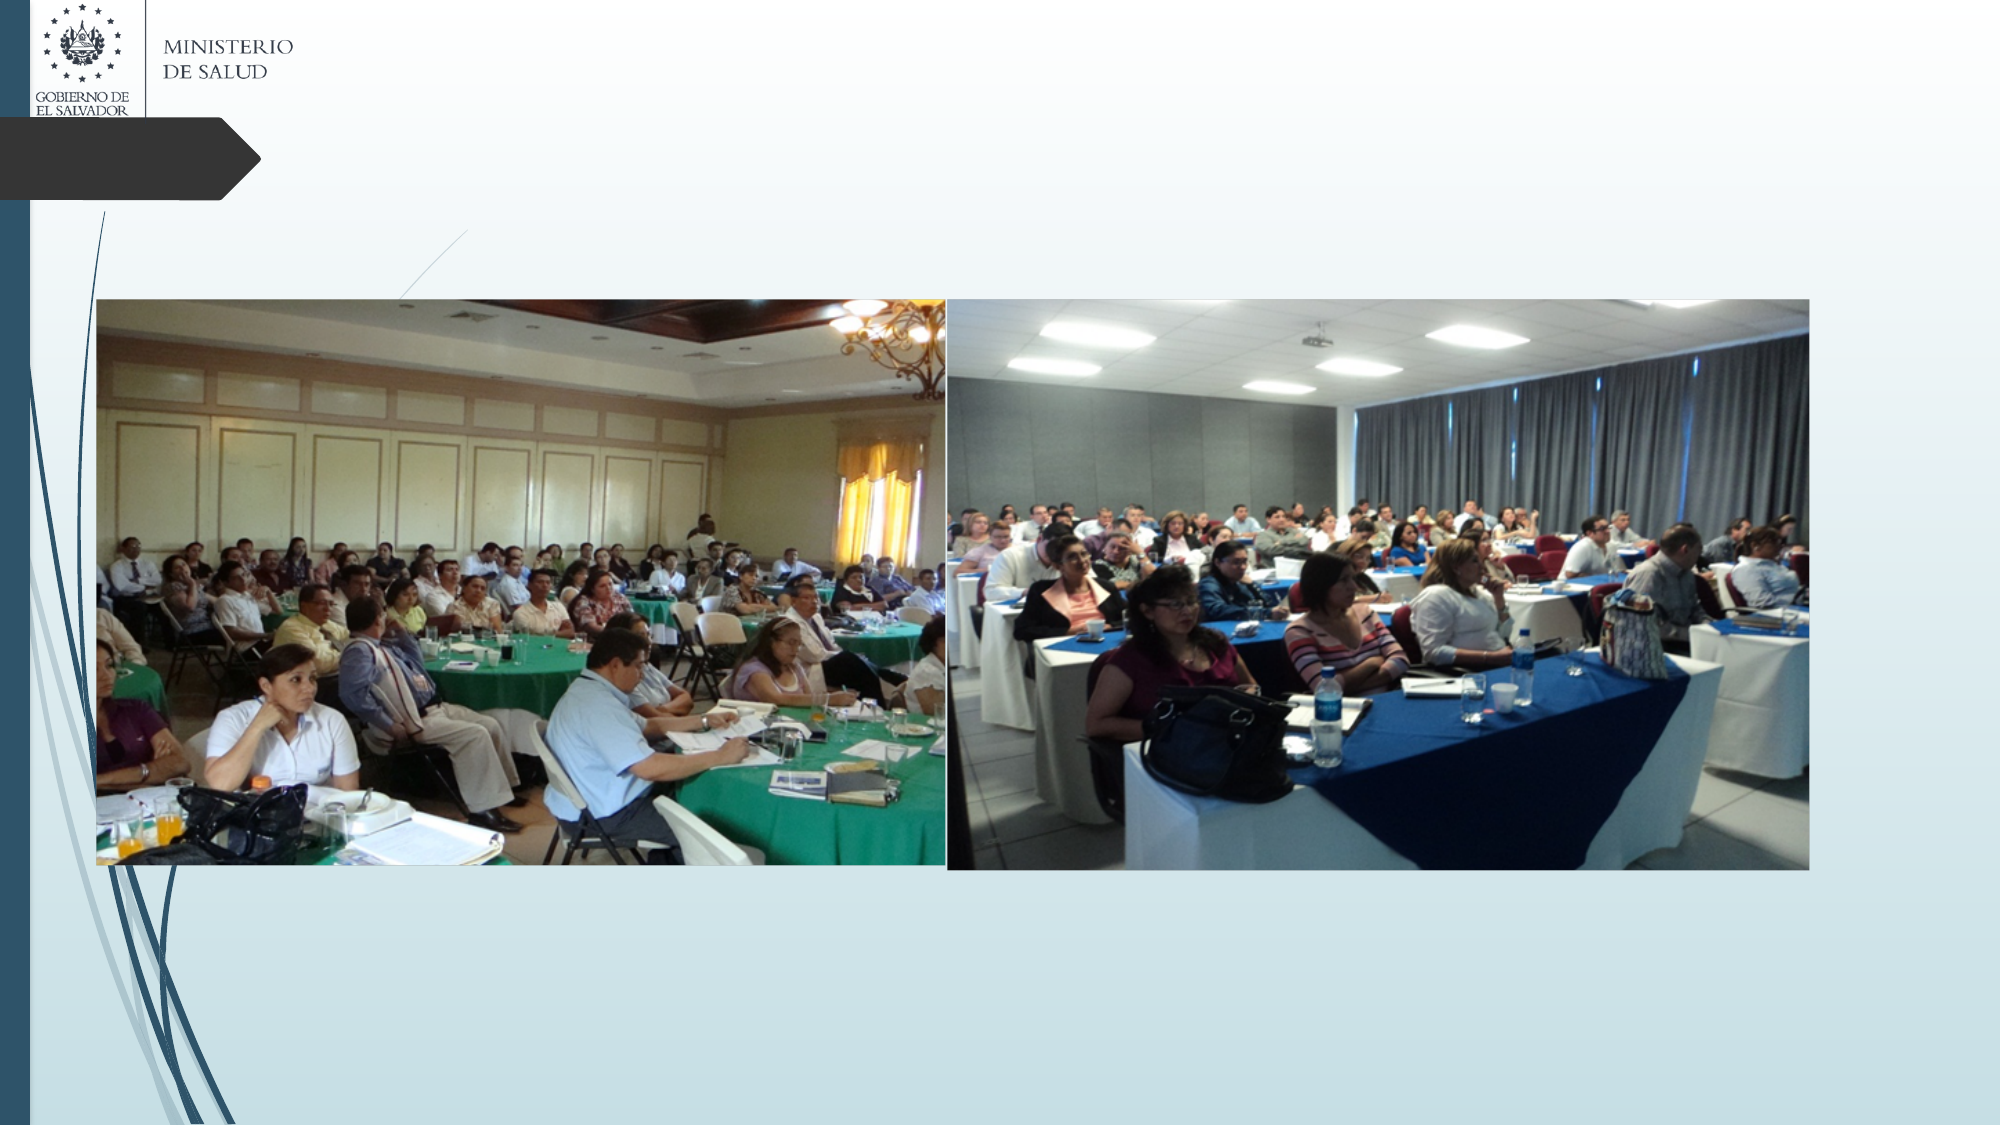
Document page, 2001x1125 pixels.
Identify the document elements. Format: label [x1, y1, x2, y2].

picture [29, 0, 297, 124]
picture [946, 297, 1811, 872]
list [95, 297, 946, 867]
